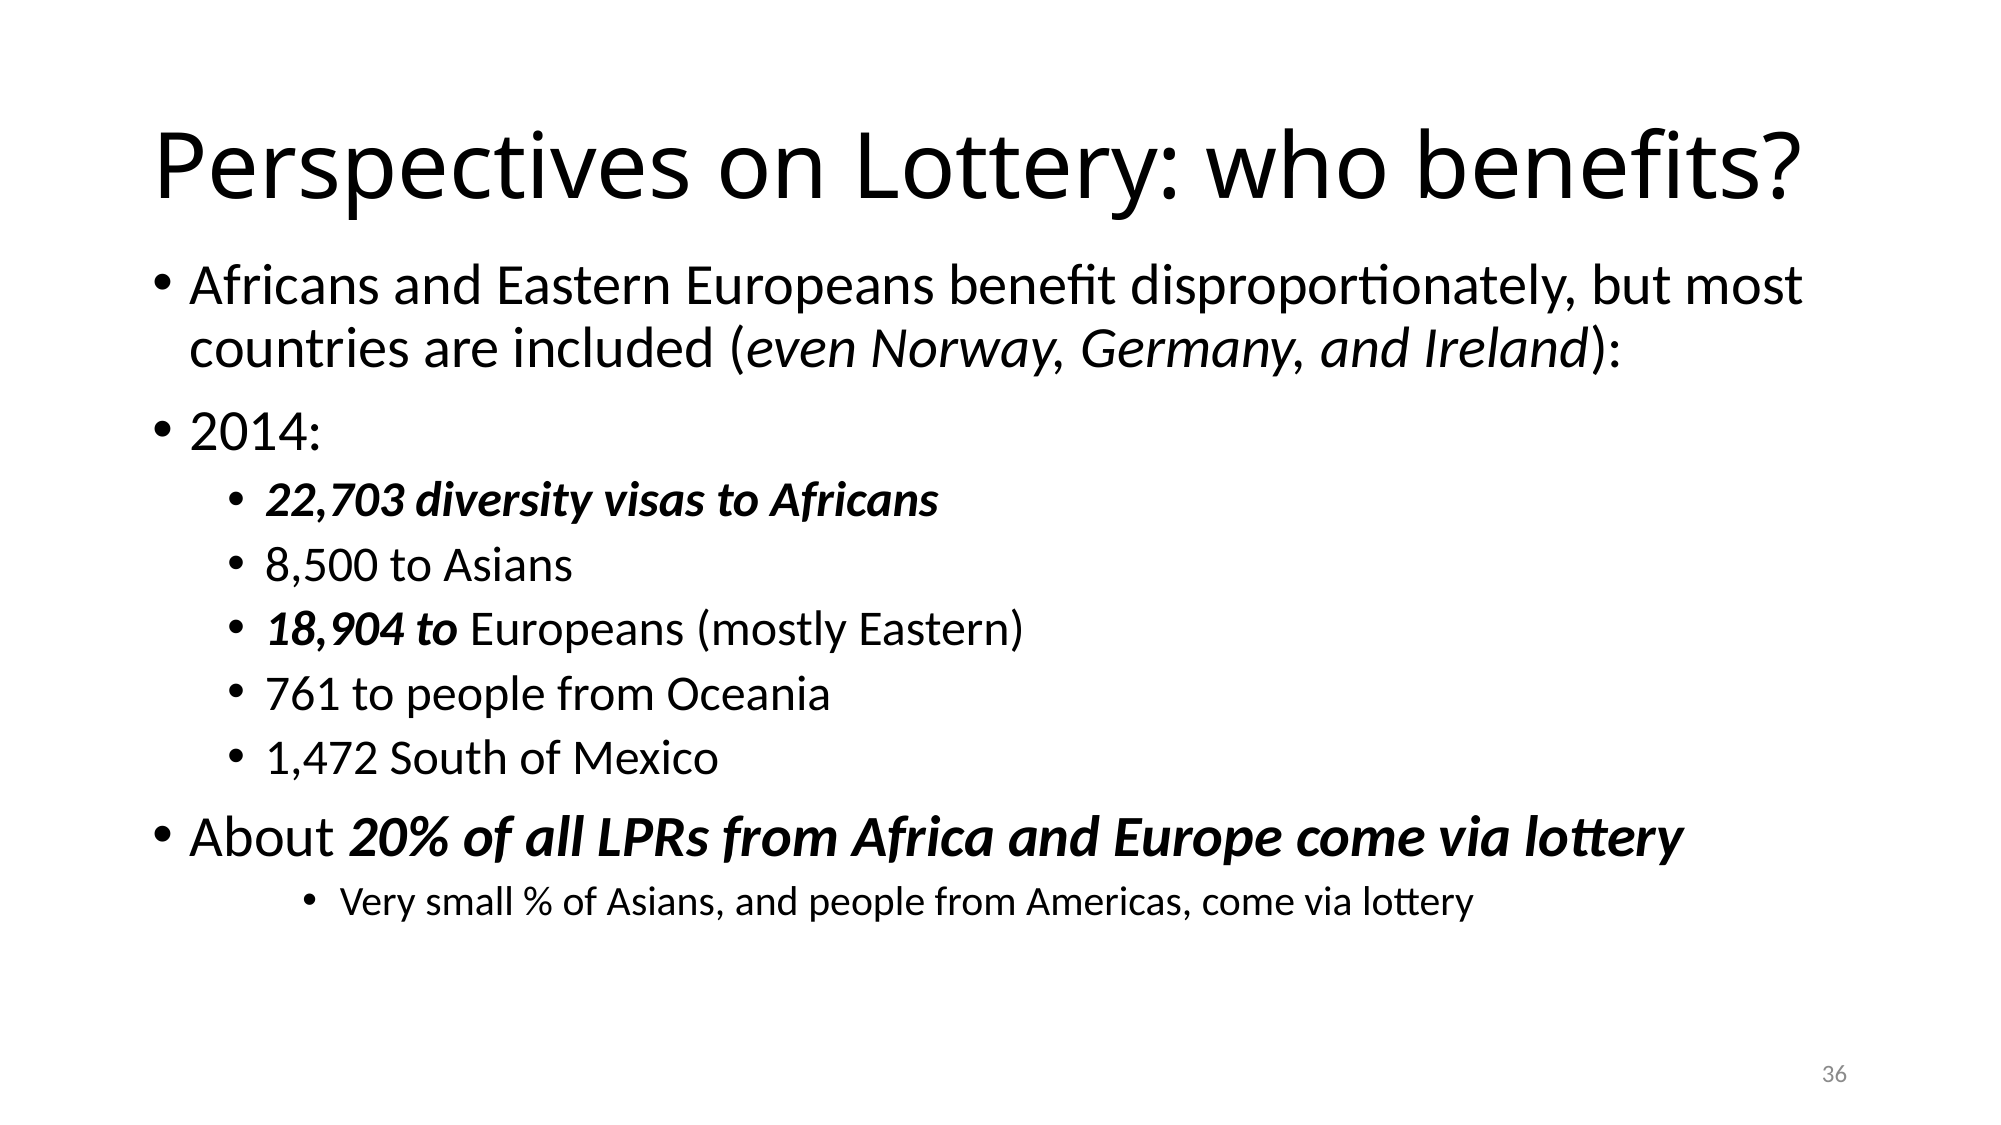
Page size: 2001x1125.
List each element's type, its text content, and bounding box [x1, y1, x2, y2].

title Perspectives on Lottery: who benefits? [137, 59, 1863, 246]
list Africans and Eastern Europeans benefit disproportionately, but most countries are included (even Norway, Germany, and Ireland): 2014: 22,703 diversity visas to Africans 8,500 to Asians 18,904 to Europeans (mostly Eastern) 761 to people from Oceania 1,472 South of Mexico About 20% of all LPRs from Africa and Europe come via lottery Very small % of Asians, and people from Americas, come via lottery [137, 246, 1863, 1014]
slide_number 36 [1412, 1042, 1863, 1103]
